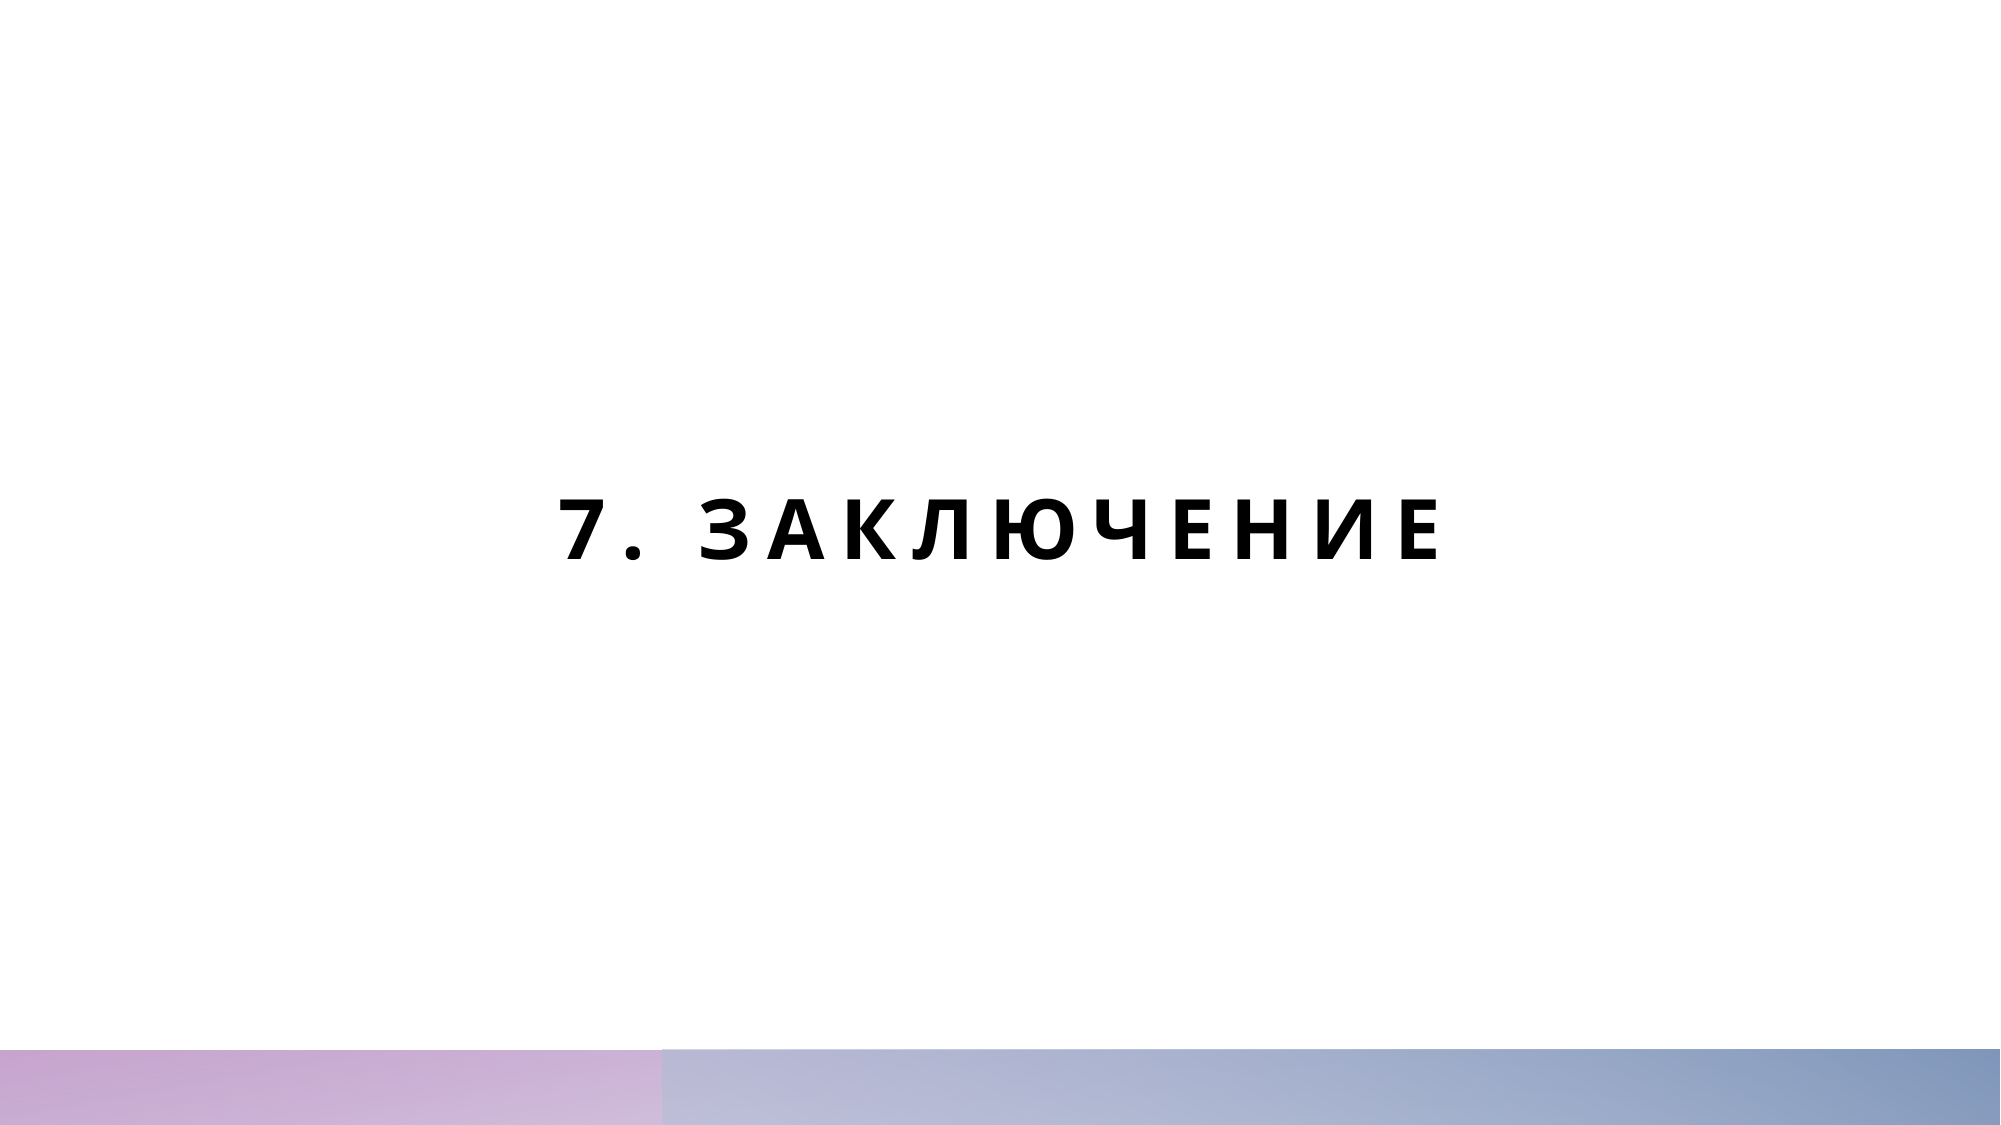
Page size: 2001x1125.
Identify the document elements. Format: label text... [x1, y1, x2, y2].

title 7. заключение [249, 168, 1750, 576]
